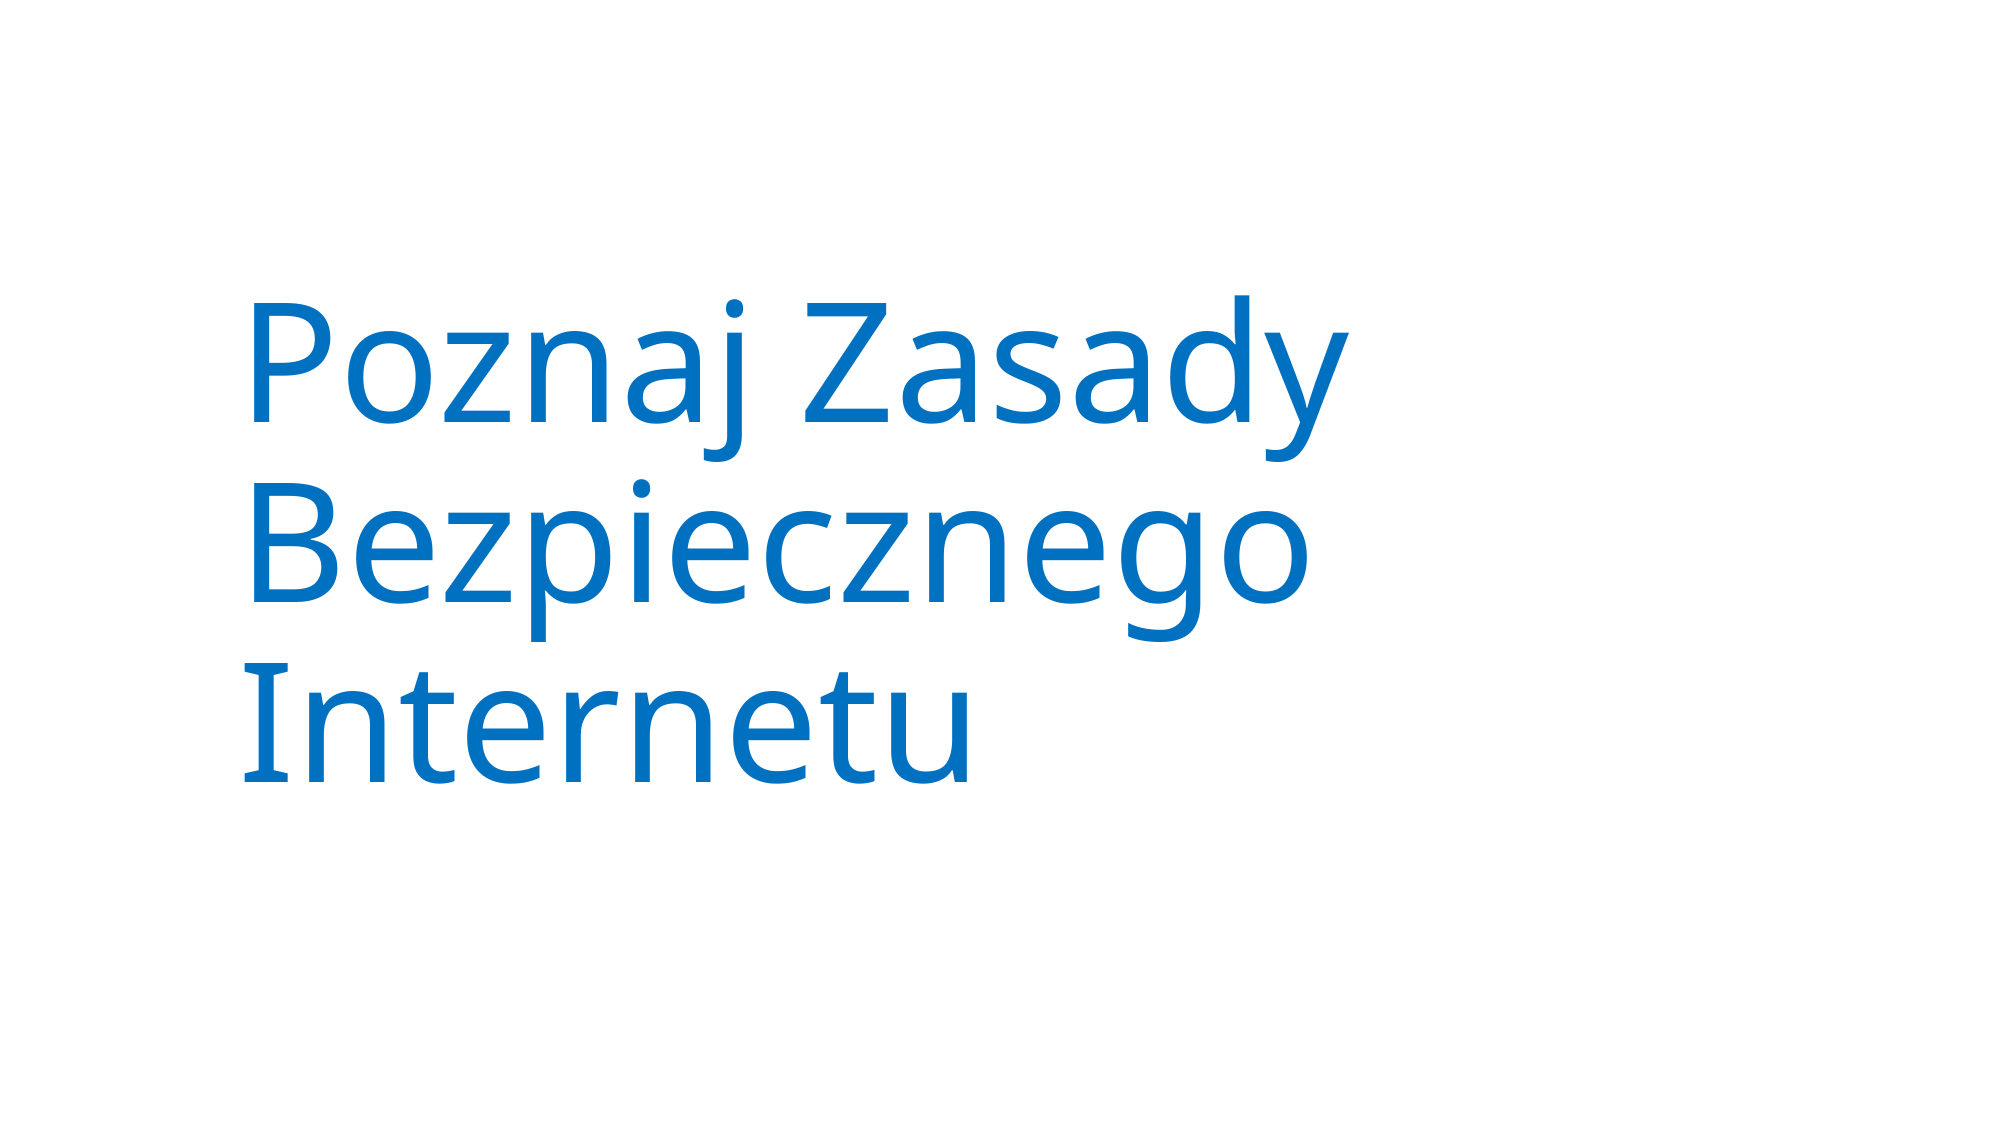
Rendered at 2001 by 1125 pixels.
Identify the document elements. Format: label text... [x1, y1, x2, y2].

title Poznaj Zasady Bezpiecznego Internetu [137, 59, 1863, 1037]
